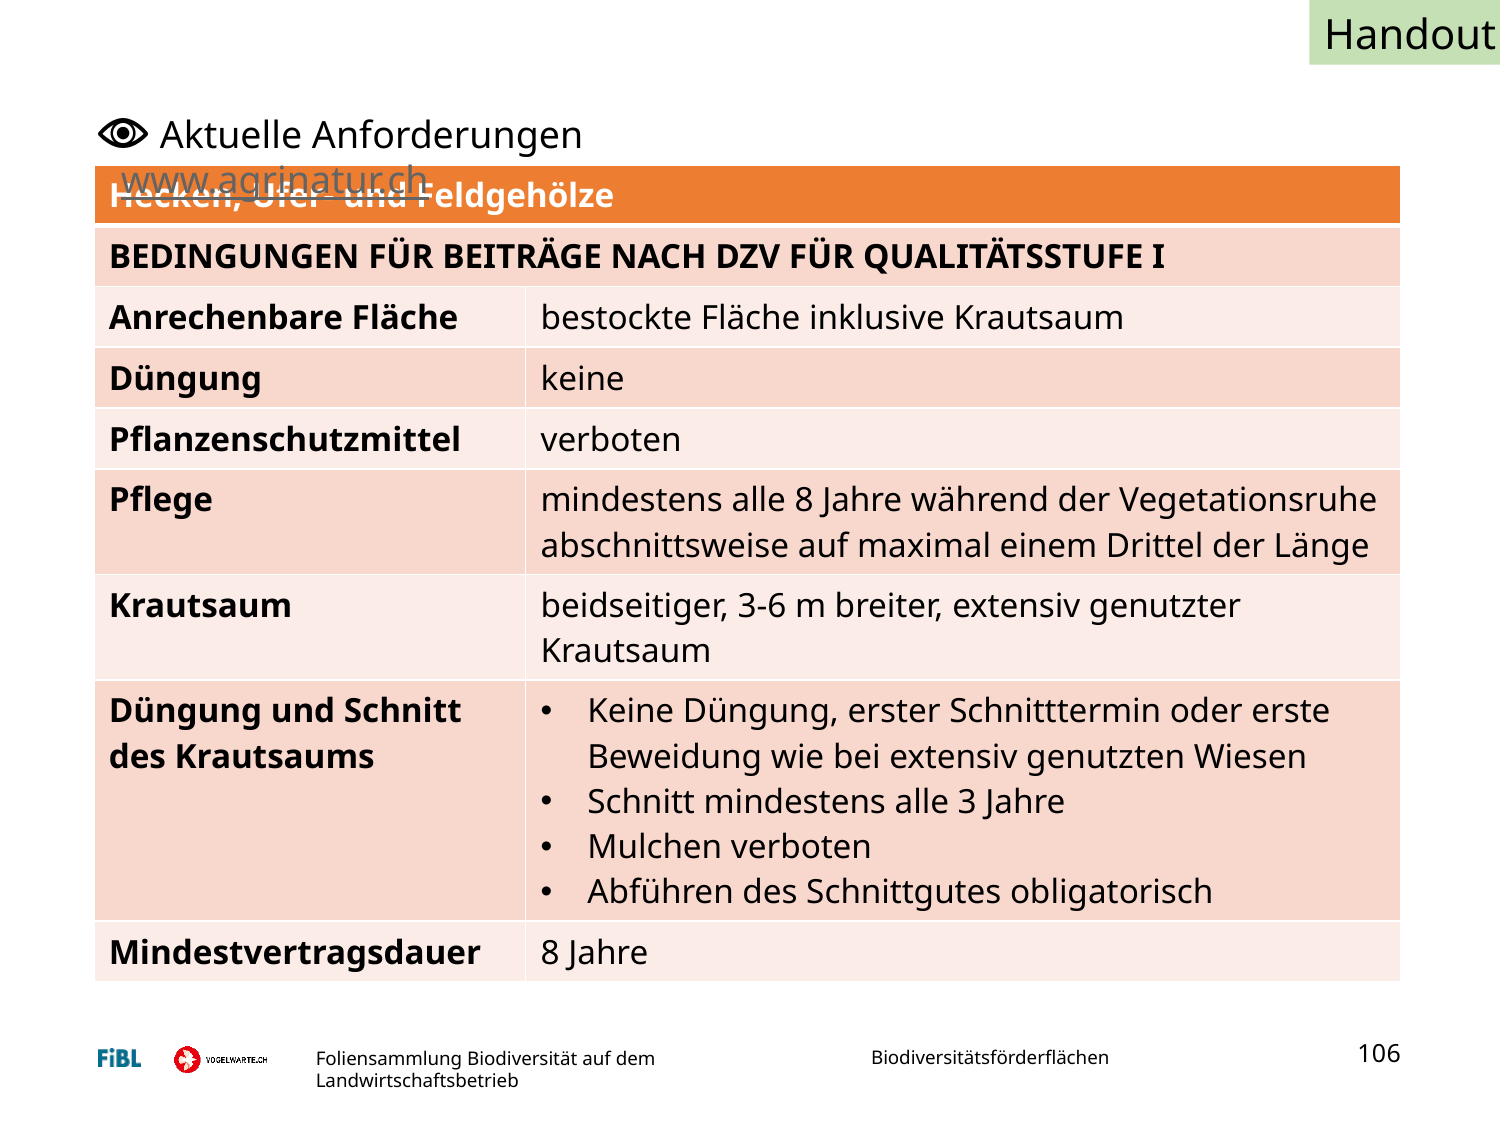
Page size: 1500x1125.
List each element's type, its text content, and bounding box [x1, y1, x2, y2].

table_cell Düngung und Schnitt des Krautsaums [95, 681, 525, 920]
table_cell mindestens alle 8 Jahre während der Vegetationsruhe abschnittsweise auf maximal einem Drittel der Länge [526, 470, 1400, 574]
table_cell Mindestvertragsdauer [95, 922, 525, 981]
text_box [93, 103, 898, 165]
table_cell BEDINGUNGEN FÜR BEITRÄGE NACH DZV FÜR QUALITÄTSSTUFE I [95, 228, 1400, 286]
table_cell keine [526, 348, 1400, 407]
table_cell Pflege [95, 470, 525, 574]
table_cell beidseitiger, 3-6 m breiter, extensiv genutzter Krautsaum [526, 575, 1400, 679]
table_cell Anrechenbare Fläche [95, 287, 525, 346]
picture [98, 1048, 141, 1067]
table_header Hecken, Ufer- und Feldgehölze [95, 166, 1400, 223]
table_cell 8 Jahre [526, 922, 1400, 981]
table_cell Düngung [95, 348, 525, 407]
slide_number 106 [1270, 1020, 1401, 1080]
picture [174, 1046, 267, 1073]
table_cell Krautsaum [95, 575, 525, 679]
table_cell bestockte Fläche inklusive Krautsaum [526, 287, 1400, 346]
table_cell Keine Düngung, erster Schnitttermin oder erste Beweidung wie bei extensiv genutzten Wiesen Schnitt mindestens alle 3 Jahre Mulchen verboten Abführen des Schnittgutes obligatorisch [526, 681, 1400, 920]
text_box Handout [1309, 0, 1500, 65]
table_cell Pflanzenschutzmittel [95, 409, 525, 468]
table_cell verboten [526, 409, 1400, 468]
